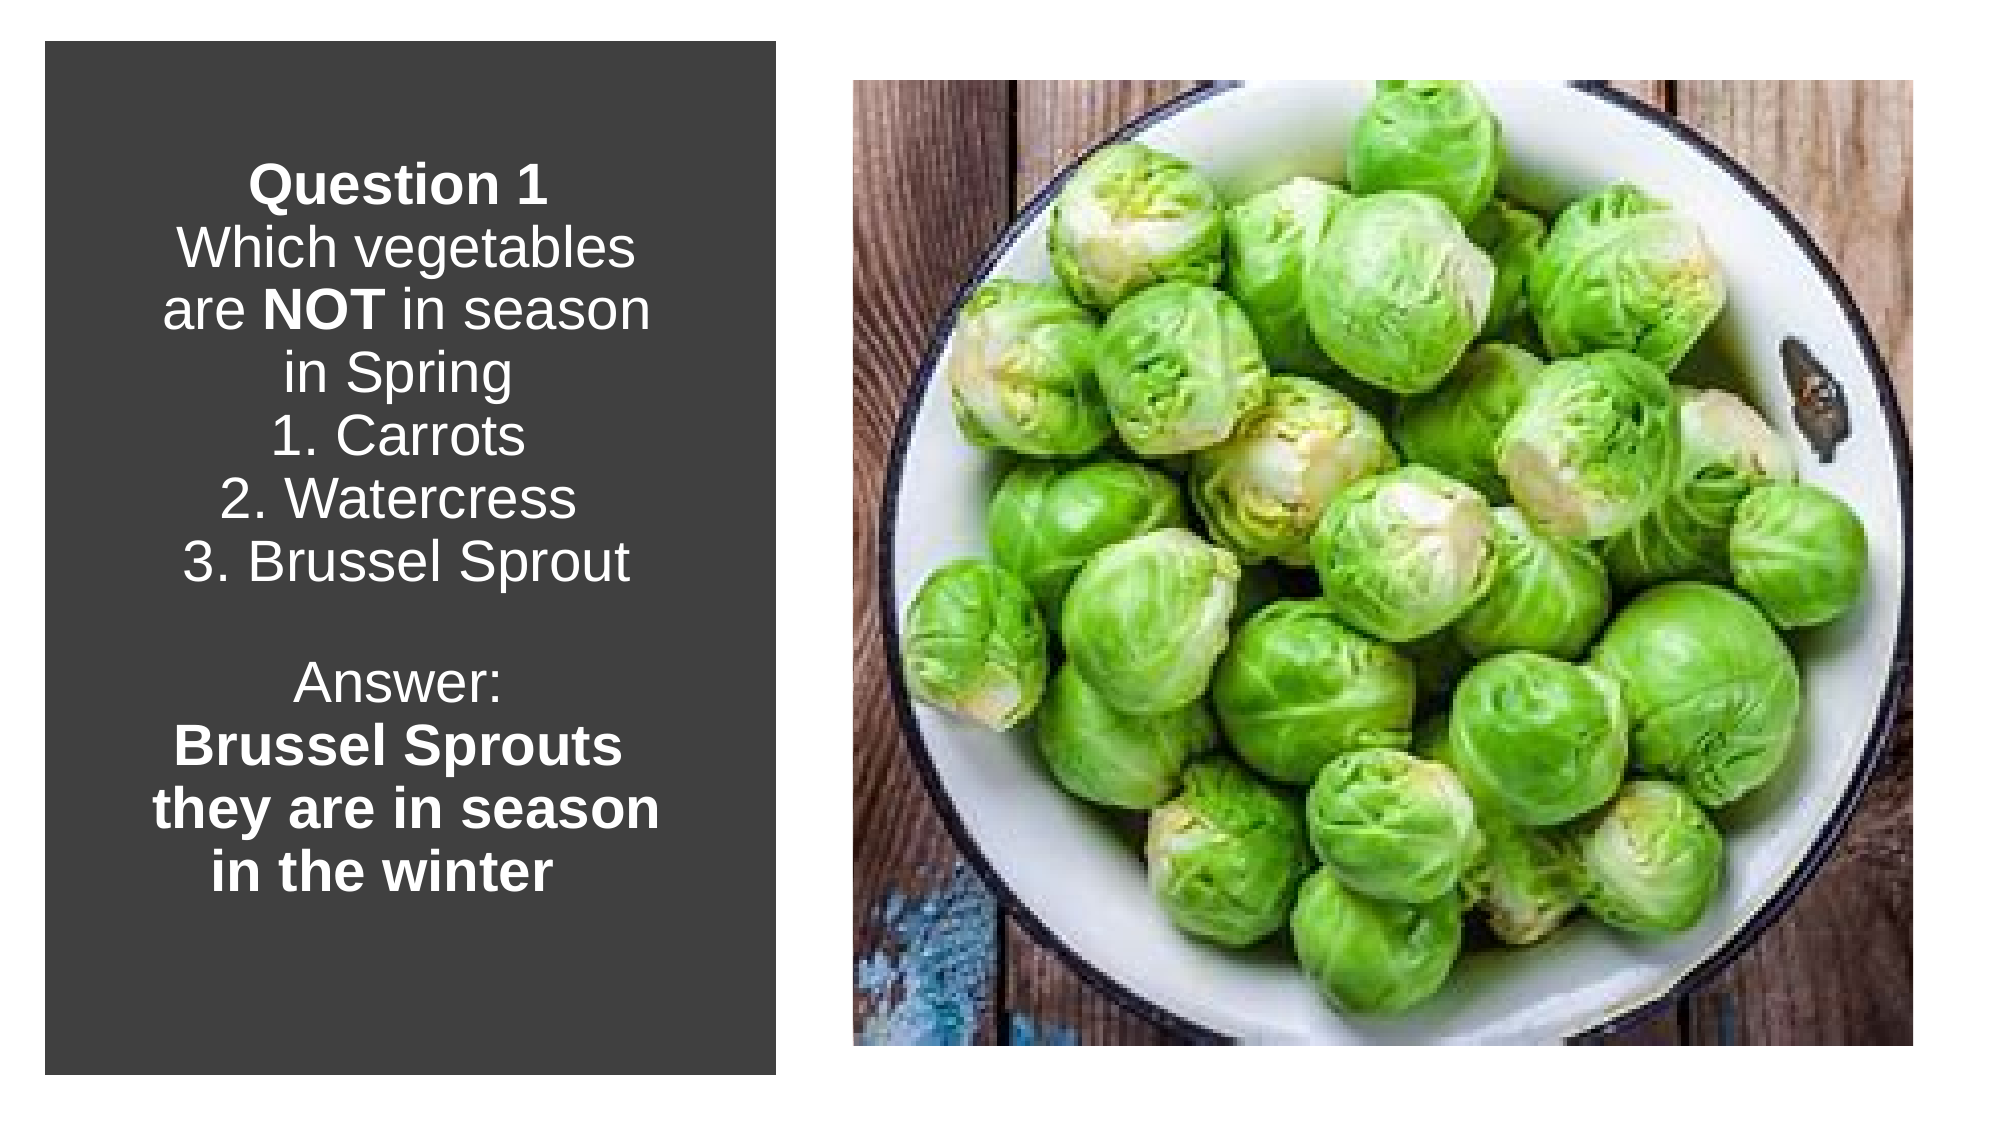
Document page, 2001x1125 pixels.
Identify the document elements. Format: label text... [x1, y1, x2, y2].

title Question 1 Which vegetables are NOT in season in Spring 1. Carrots 2. Watercress 3. Brussel Sprout Answer: Brussel Sprouts they are in season in the winter [121, 121, 693, 936]
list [852, 80, 1914, 1046]
text_box [54, 50, 767, 1066]
